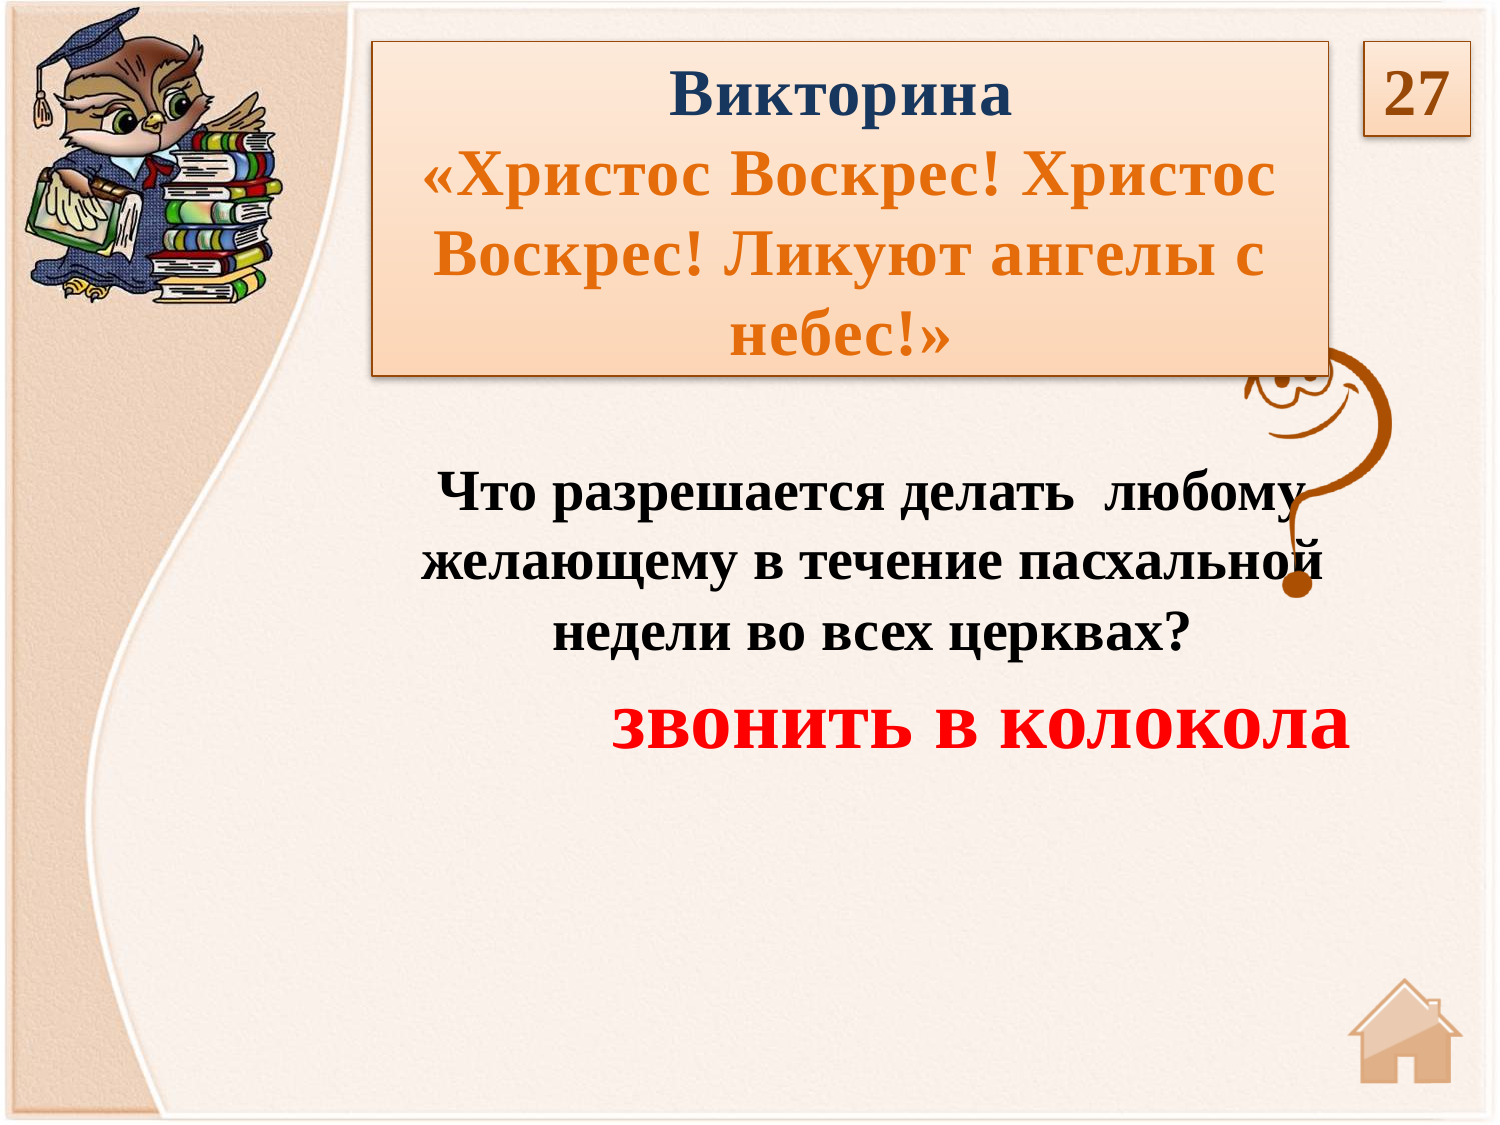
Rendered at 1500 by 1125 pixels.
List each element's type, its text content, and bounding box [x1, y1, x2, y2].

text_box Что разрешается делать любому желающему в течение пасхальной недели во всех церквах? [327, 444, 1418, 670]
text_box Викторина «Христос Воскрес! Христос Воскрес! Ликуют ангелы с небес!» [371, 41, 1329, 377]
text_box 27 [1363, 41, 1471, 137]
text_box звонить в колокола [597, 657, 1388, 773]
picture [0, 0, 1500, 1125]
